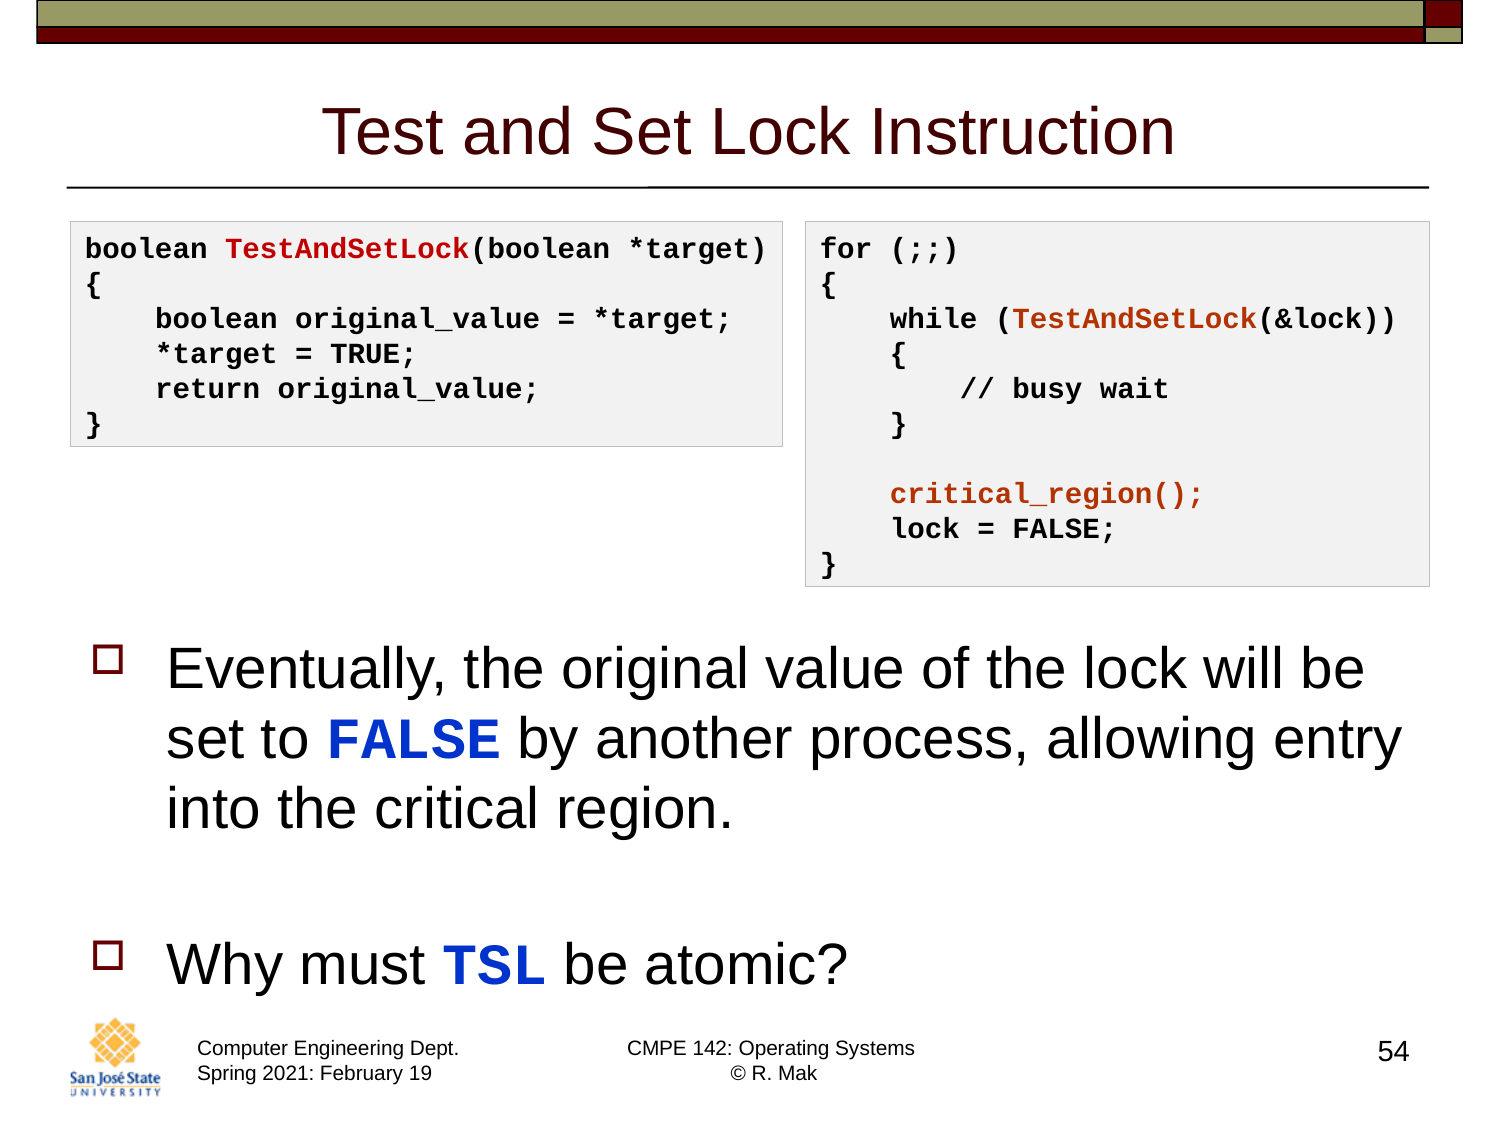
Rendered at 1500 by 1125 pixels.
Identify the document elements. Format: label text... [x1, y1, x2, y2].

picture [60, 1012, 166, 1112]
list Eventually, the original value of the lock will be set to FALSE by another process, allowing entry into the critical region. Why must TSL be atomic? [75, 622, 1425, 998]
title Test and Set Lock Instruction [75, 67, 1425, 175]
text_box boolean TestAndSetLock(boolean *target) { boolean original_value = *target; *target = TRUE; return original_value; } [70, 221, 783, 447]
text_box for (;;) { while (TestAndSetLock(&lock)) { // busy wait } critical_region(); lock = FALSE; } [805, 221, 1430, 587]
slide_number 54 [1305, 1025, 1425, 1100]
